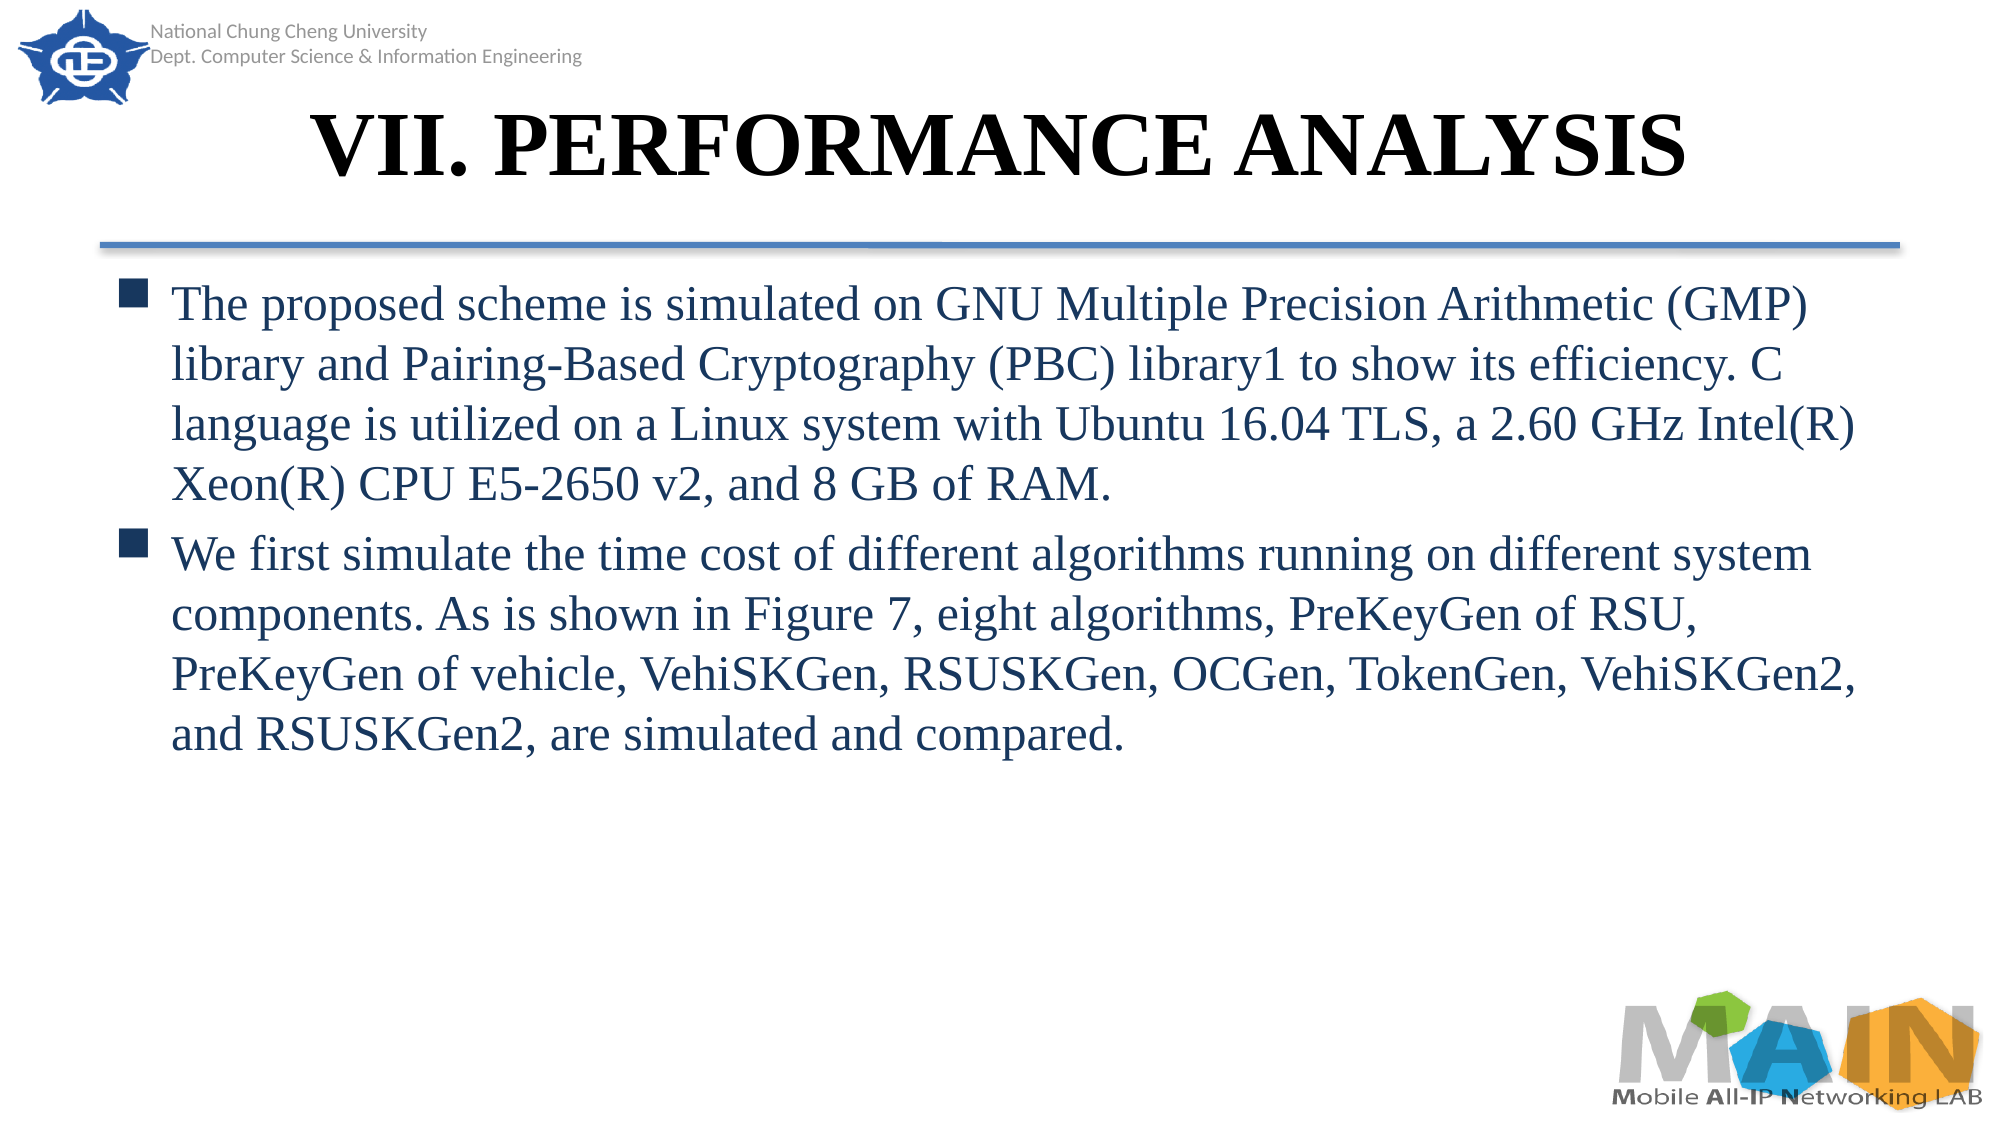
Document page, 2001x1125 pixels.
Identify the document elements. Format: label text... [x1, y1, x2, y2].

picture [0, 0, 168, 113]
picture [1400, 987, 1984, 1113]
title VII. PERFORMANCE ANALYSIS [99, 45, 1900, 233]
list The proposed scheme is simulated on GNU Multiple Precision Arithmetic (GMP) library and Pairing-Based Cryptography (PBC) library1 to show its efficiency. C language is utilized on a Linux system with Ubuntu 16.04 TLS, a 2.60 GHz Intel(R) Xeon(R) CPU E5-2650 v2, and 8 GB of RAM. We first simulate the time cost of different algorithms running on different system components. As is shown in Figure 7, eight algorithms, PreKeyGen of RSU, PreKeyGen of vehicle, VehiSKGen, RSUSKGen, OCGen, TokenGen, VehiSKGen2, and RSUSKGen2, are simulated and compared. [99, 262, 1900, 1005]
